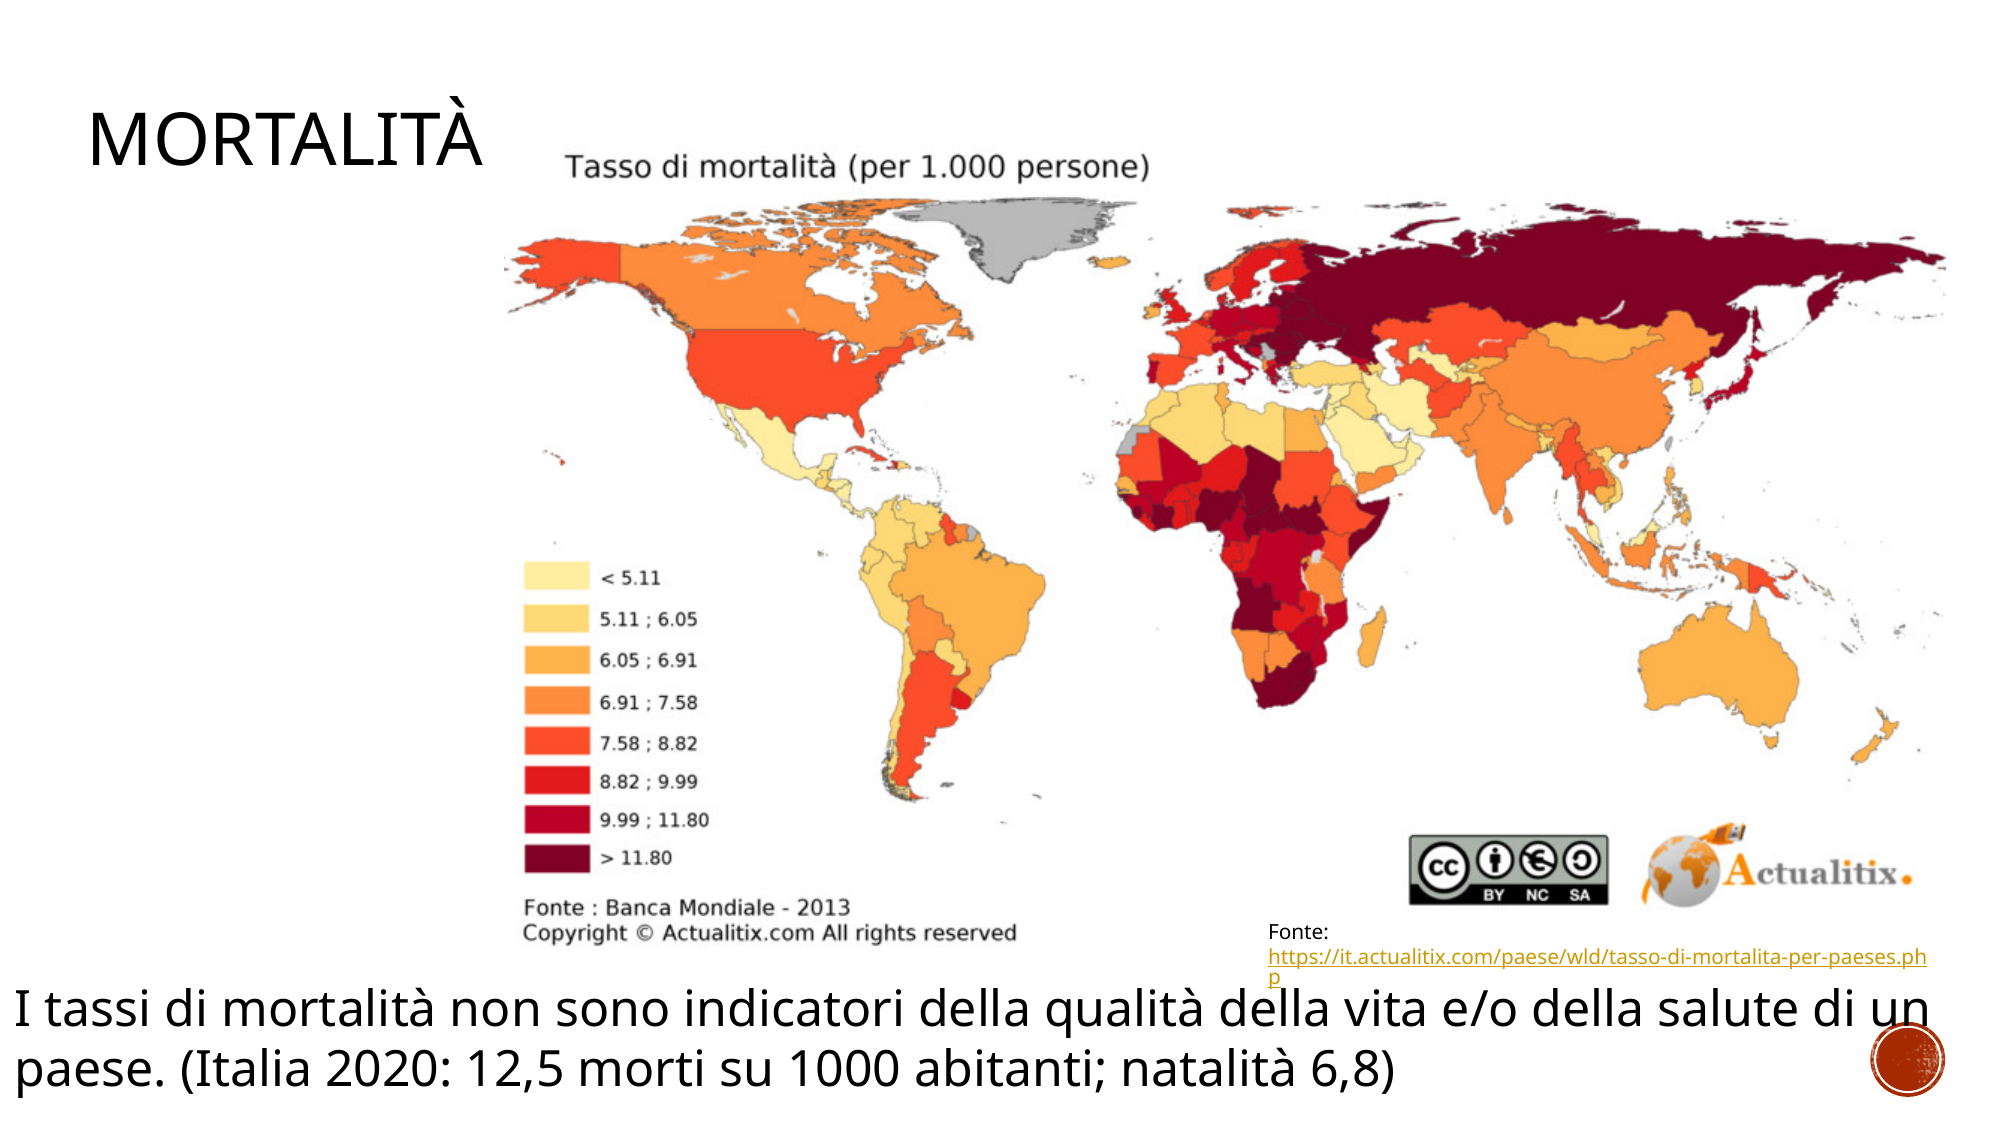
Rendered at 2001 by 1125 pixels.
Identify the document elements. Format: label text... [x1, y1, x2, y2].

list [507, 136, 1945, 968]
text_box I tassi di mortalità non sono indicatori della qualità della vita e/o della salute di un paese. (Italia 2020: 12,5 morti su 1000 abitanti; natalità 6,8) [0, 969, 2000, 1105]
title Mortalità [71, 66, 501, 219]
